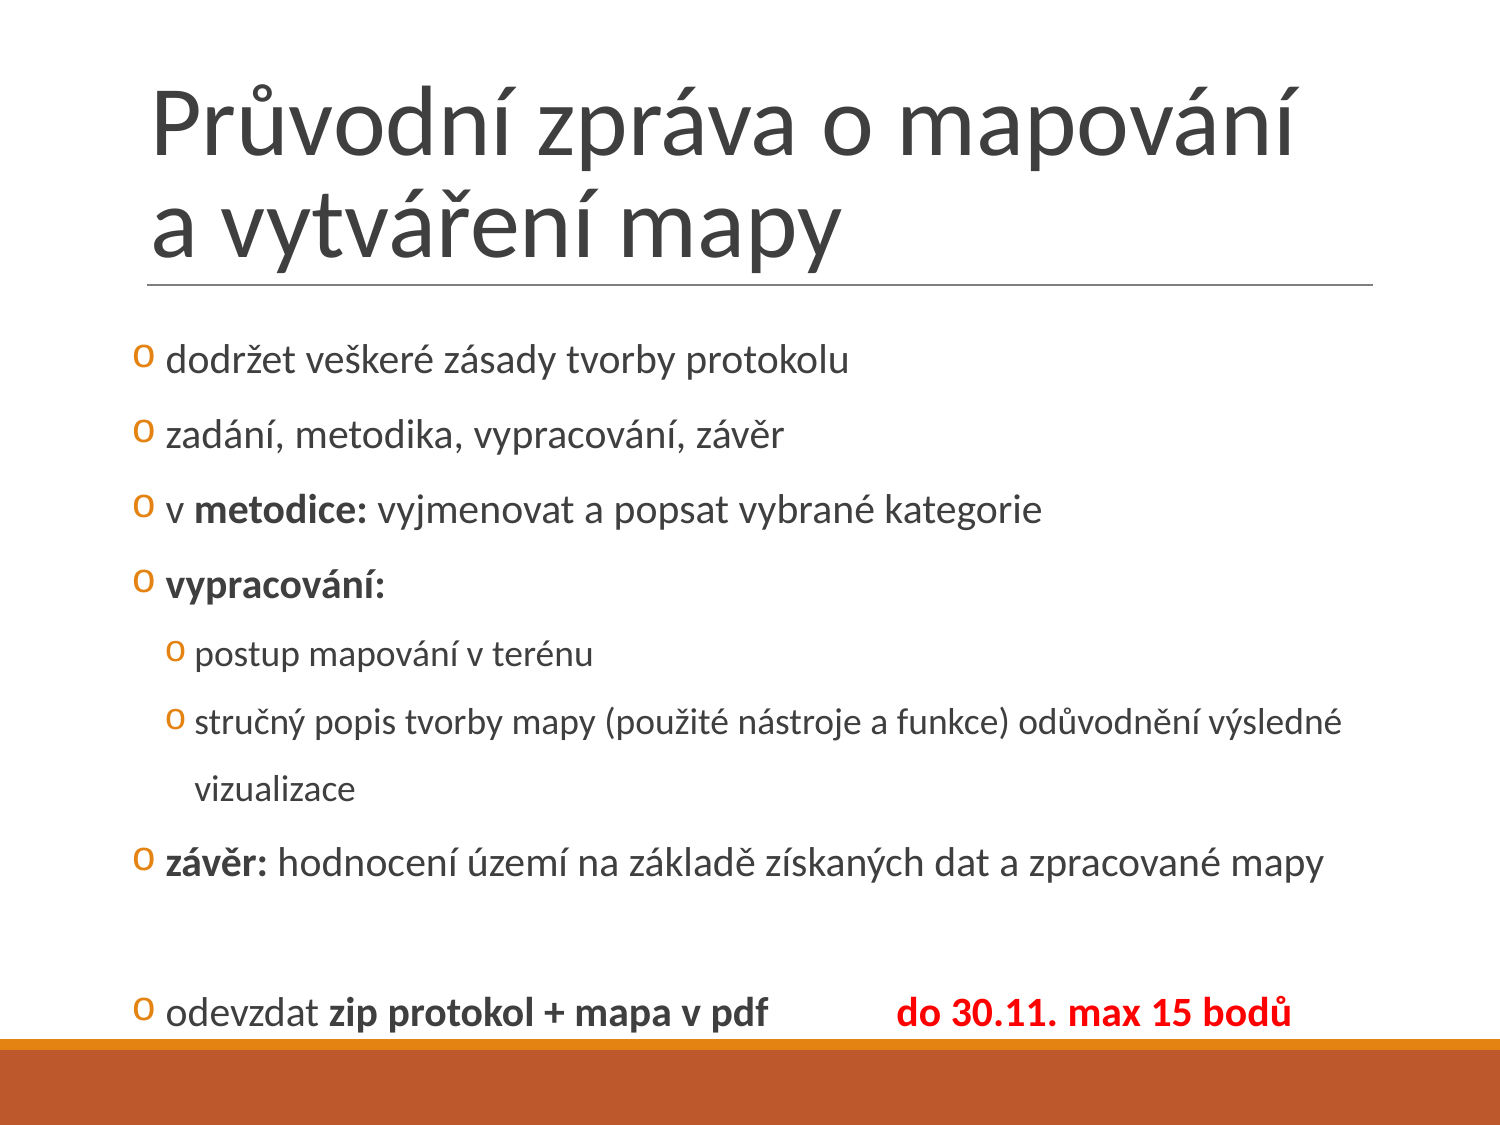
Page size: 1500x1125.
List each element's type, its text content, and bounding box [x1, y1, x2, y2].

list dodržet veškeré zásady tvorby protokolu zadání, metodika, vypracování, závěr v metodice: vyjmenovat a popsat vybrané kategorie vypracování: postup mapování v terénu stručný popis tvorby mapy (použité nástroje a funkce) odůvodnění výsledné vizualizace závěr: hodnocení území na základě získaných dat a zpracované mapy odevzdat zip protokol + mapa v pdf do 30.11. max 15 bodů [131, 299, 1369, 1045]
title Průvodní zpráva o mapování a vytváření mapy [135, 47, 1373, 285]
